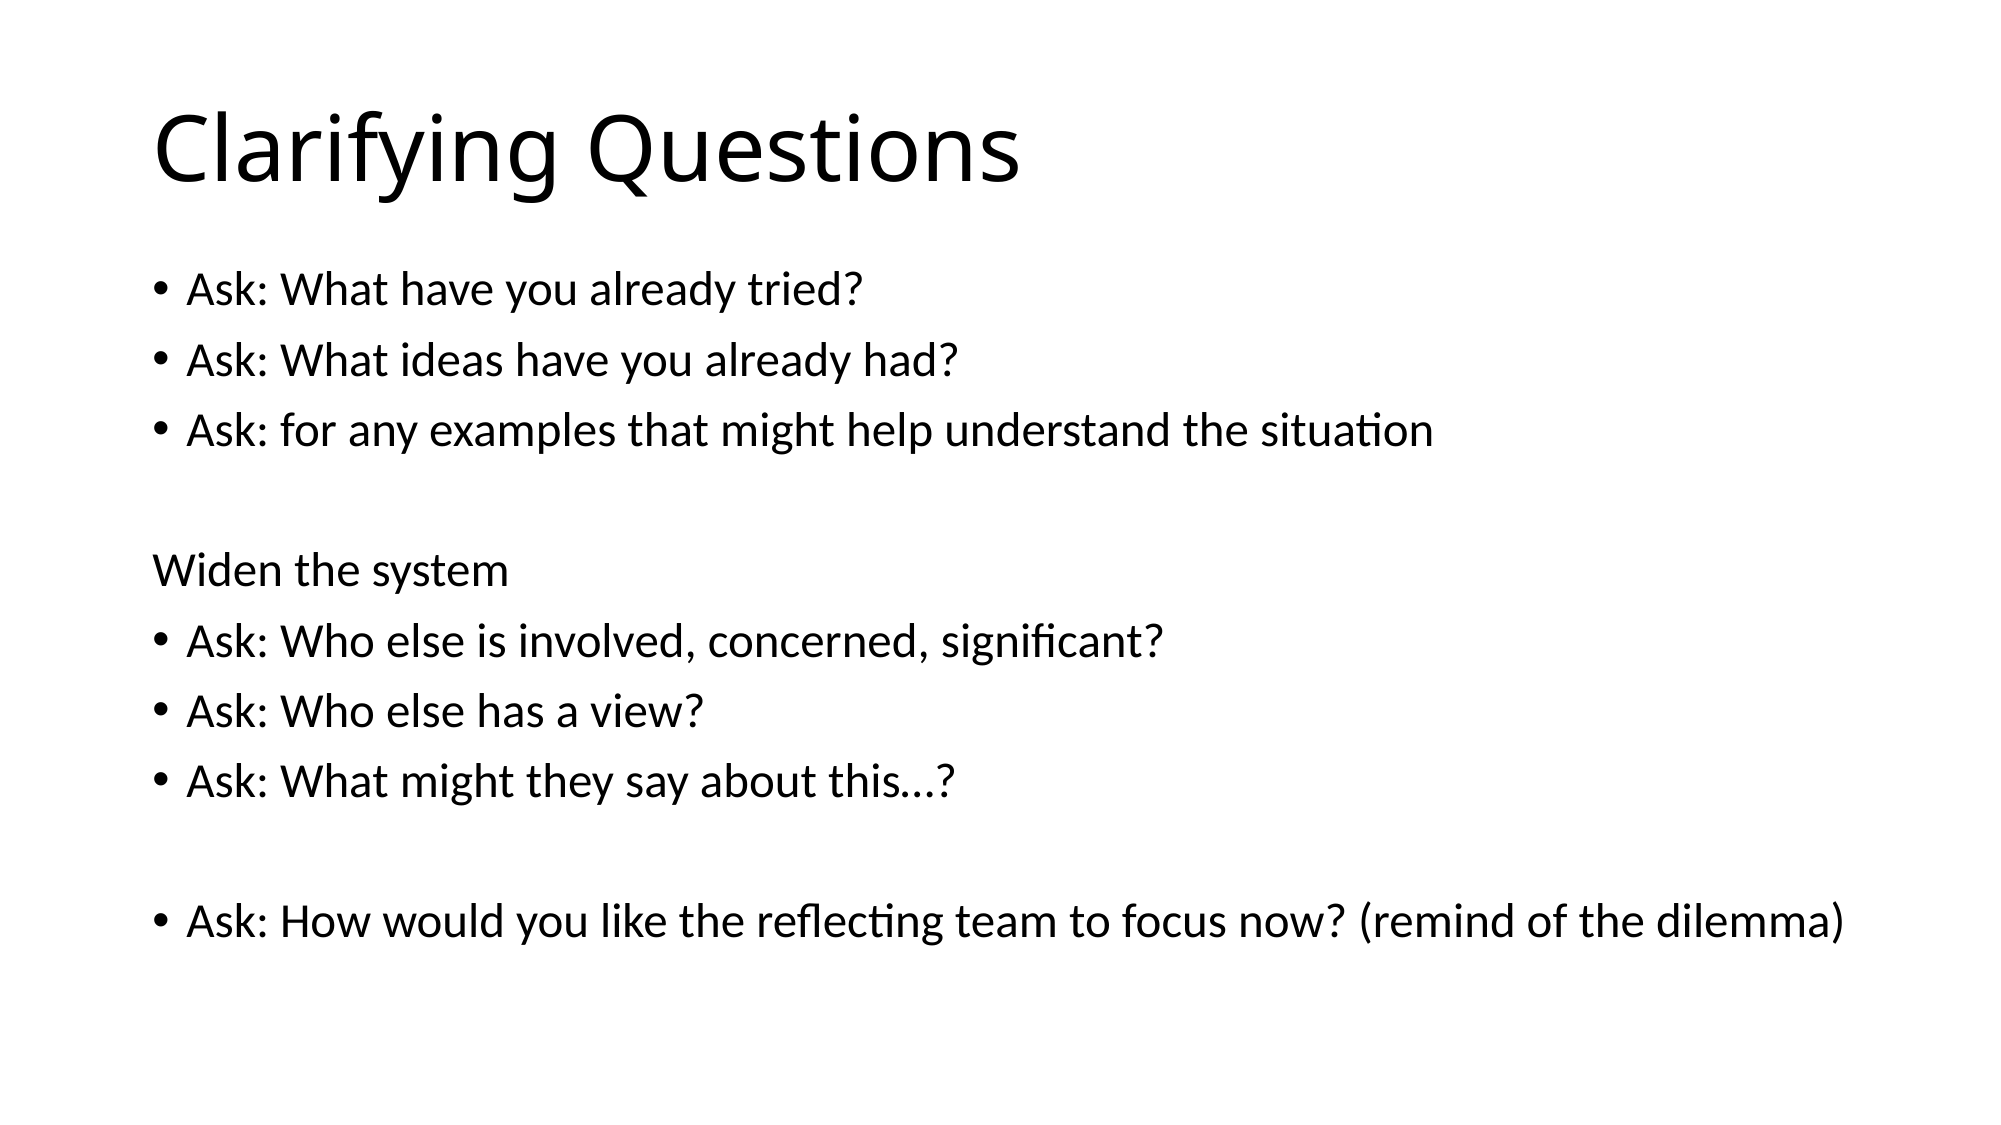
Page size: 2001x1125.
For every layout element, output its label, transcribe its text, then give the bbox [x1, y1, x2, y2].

title Clarifying Questions [137, 59, 1863, 244]
list Ask: What have you already tried? Ask: What ideas have you already had? Ask: for any examples that might help understand the situation Widen the system Ask: Who else is involved, concerned, significant? Ask: Who else has a view? Ask: What might they say about this…? Ask: How would you like the reflecting team to focus now? (remind of the dilemma) [137, 256, 1863, 1014]
